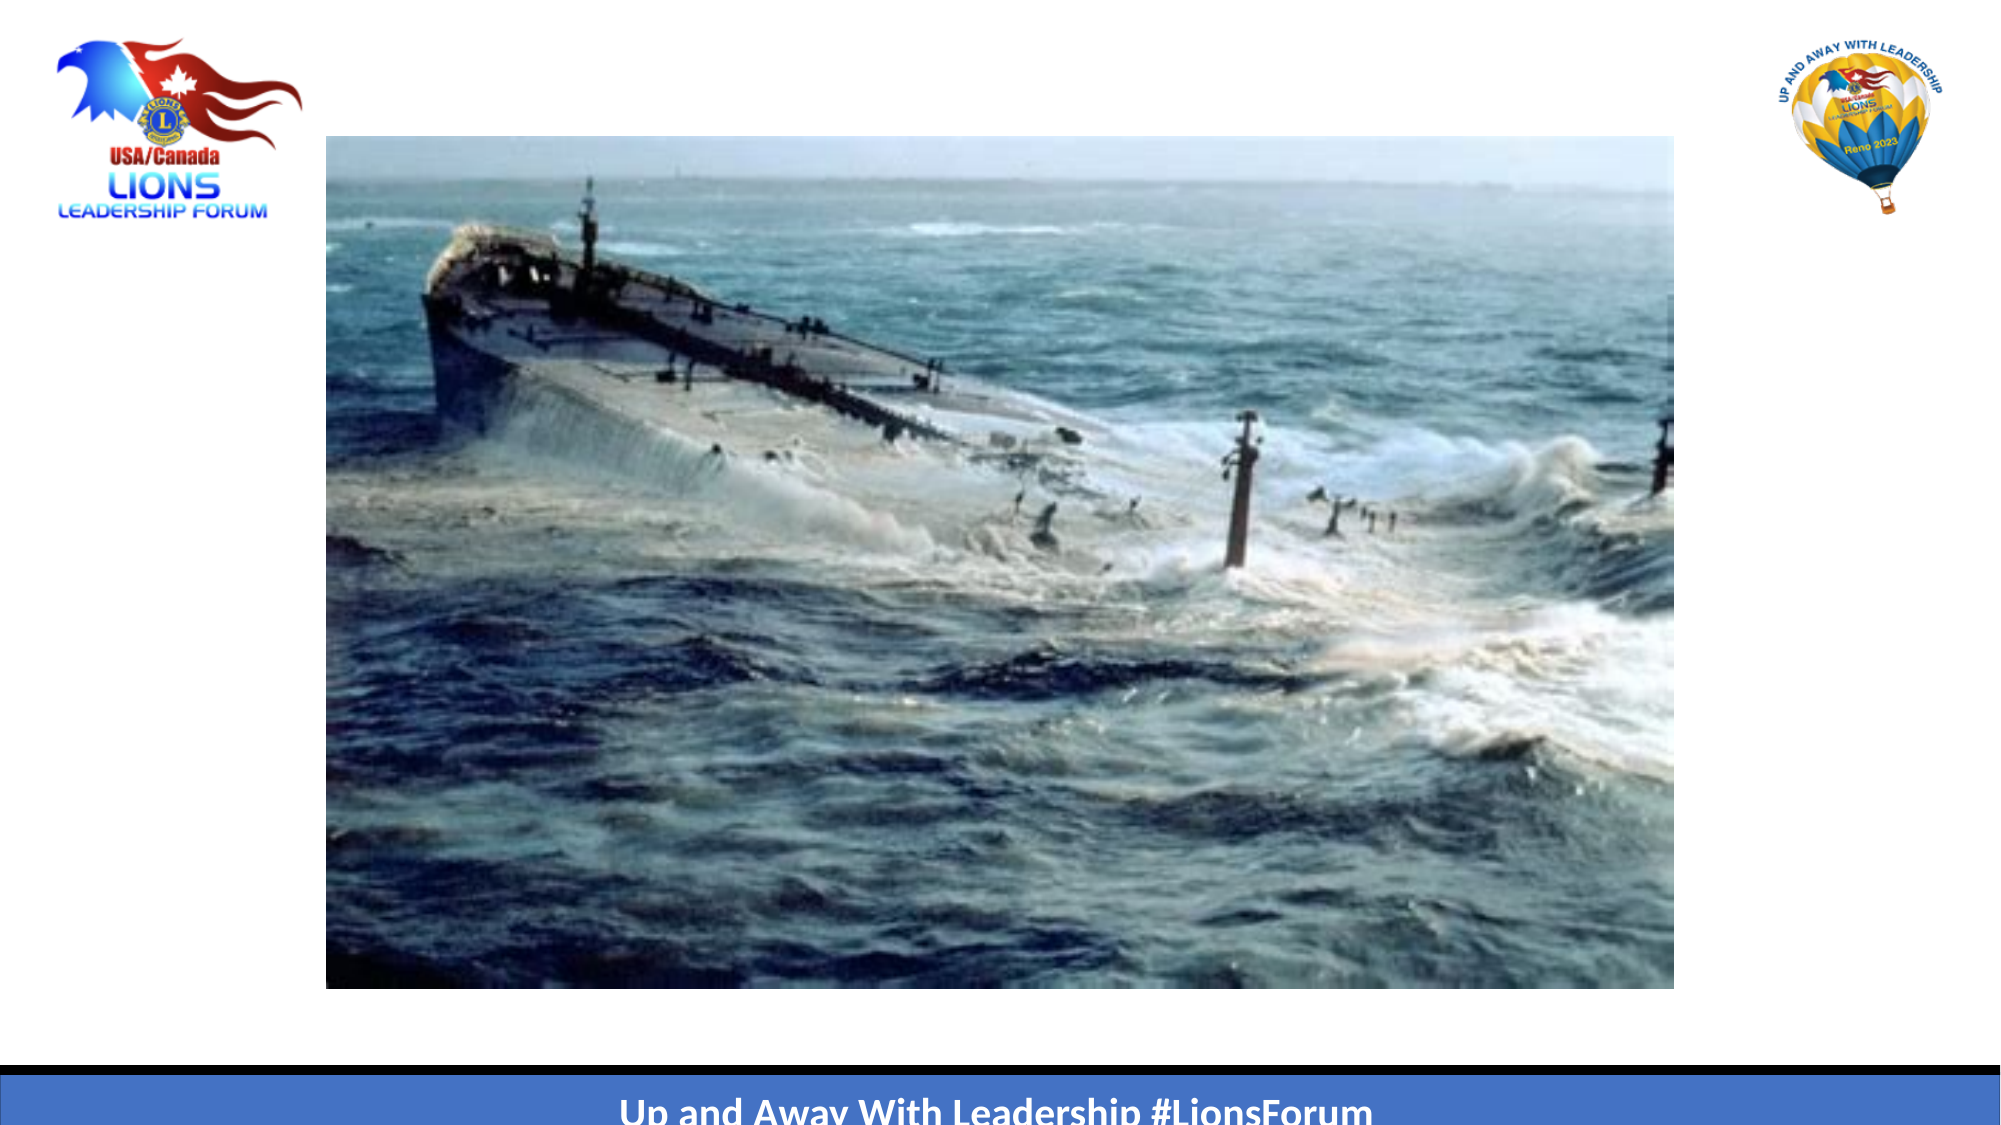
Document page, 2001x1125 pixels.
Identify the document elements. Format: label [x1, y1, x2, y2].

picture [1759, 30, 1978, 225]
picture [326, 136, 1674, 989]
picture [38, 30, 322, 242]
